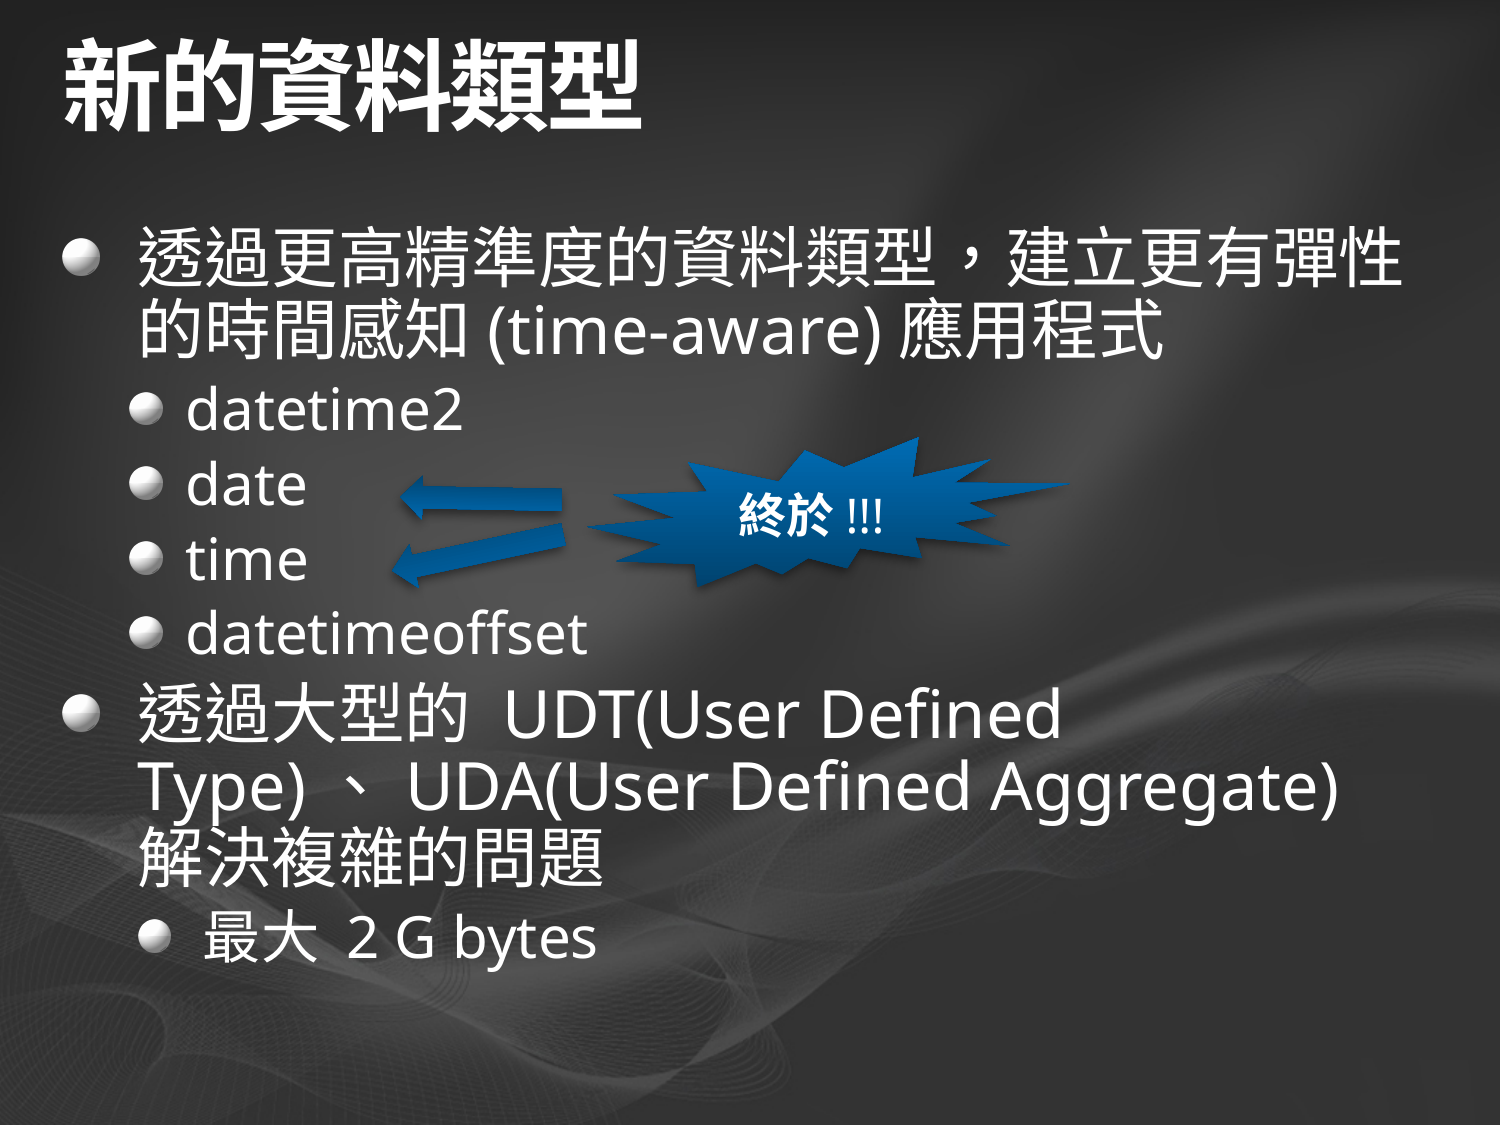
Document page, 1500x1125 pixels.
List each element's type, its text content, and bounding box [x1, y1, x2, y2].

title 新的資料類型 [62, 37, 1438, 147]
list 透過更高精準度的資料類型，建立更有彈性的時間感知(time-aware)應用程式 datetime2 date time datetimeoffset 透過大型的 UDT(User Defined Type)、UDA(User Defined Aggregate) 解決複雜的問題 最大 2 G bytes [62, 224, 1438, 994]
picture [0, 0, 1500, 1125]
text_box [400, 475, 562, 520]
text_box [392, 524, 566, 588]
text_box 終於!!! [587, 437, 1071, 588]
